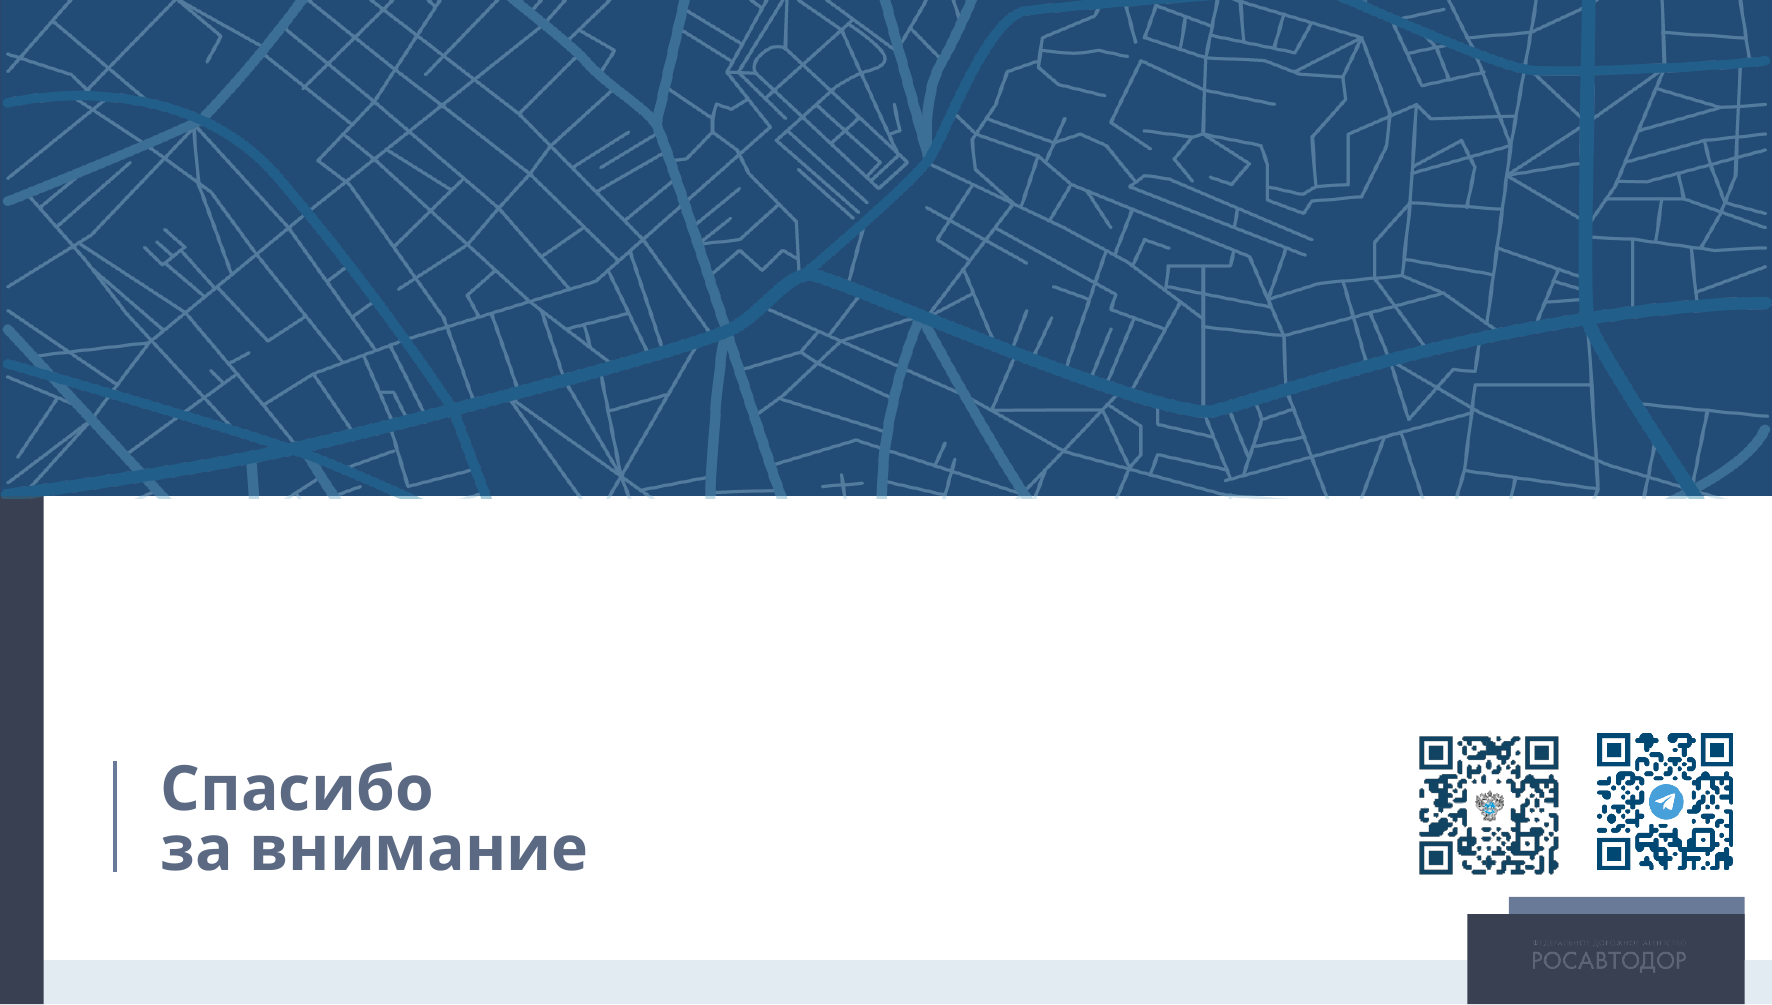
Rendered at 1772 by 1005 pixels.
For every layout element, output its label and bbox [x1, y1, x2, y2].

text_box [0, 0, 1772, 884]
